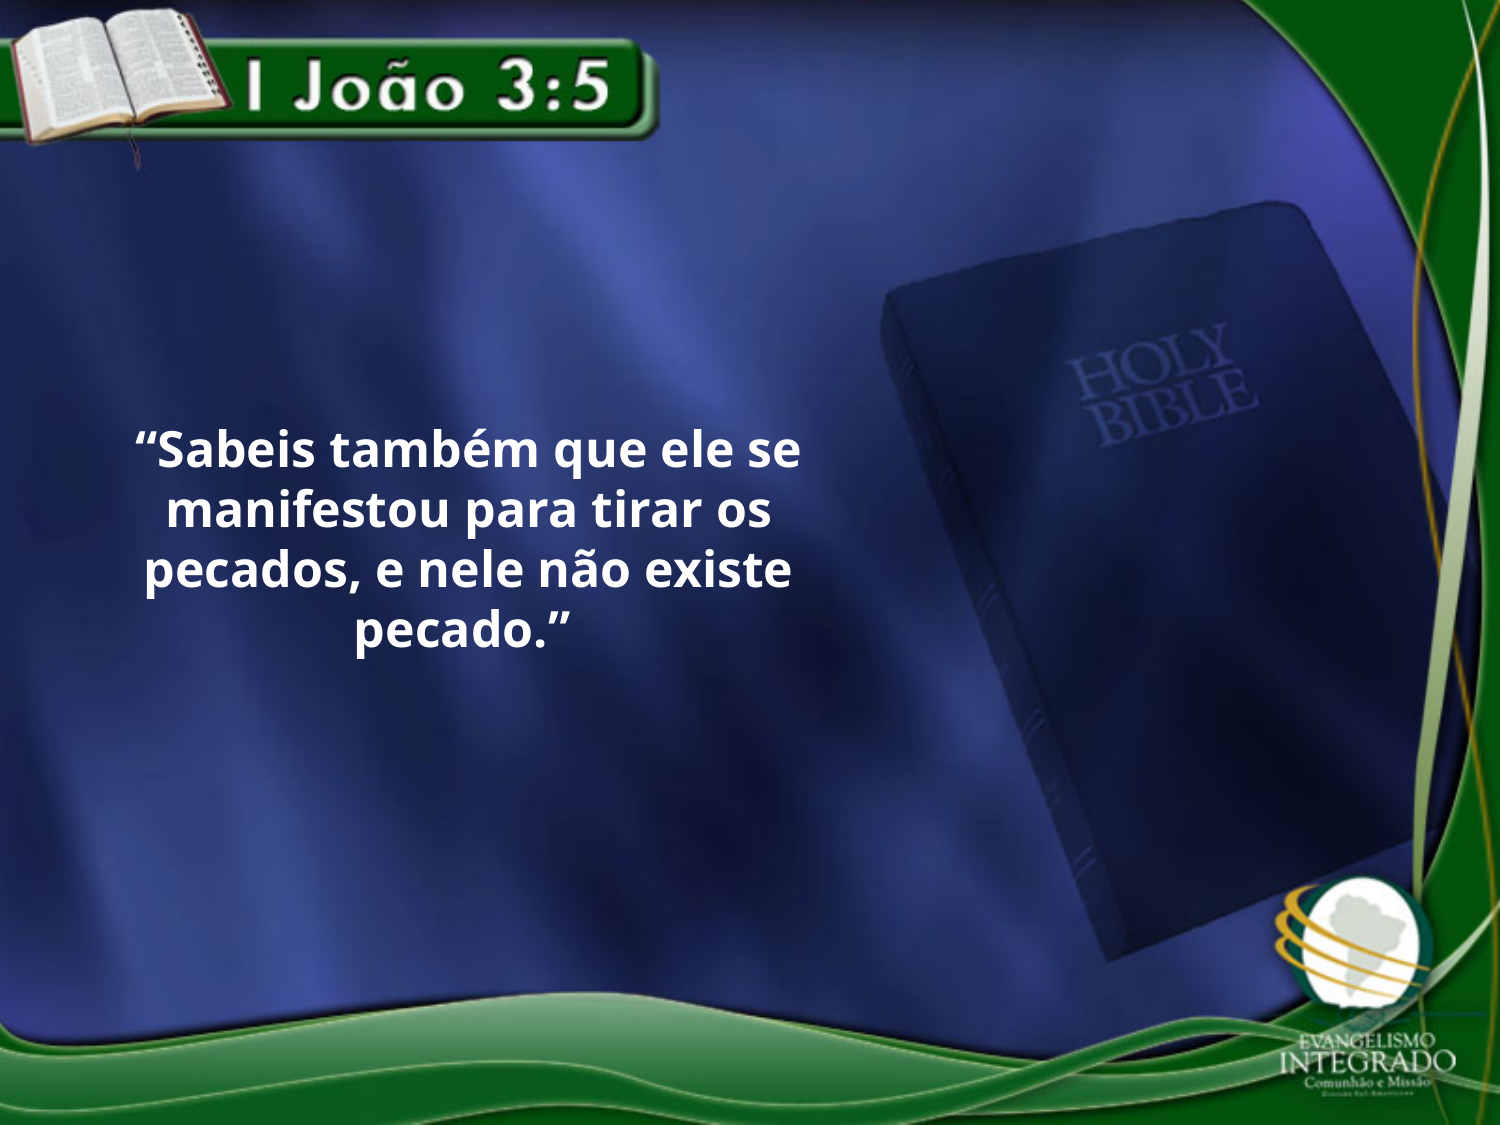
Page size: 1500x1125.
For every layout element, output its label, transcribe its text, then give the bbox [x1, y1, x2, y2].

text_box “Sabeis também que ele se manifestou para tirar os pecados, e nele não existe pecado.” [58, 410, 879, 666]
picture [0, 0, 1500, 1125]
